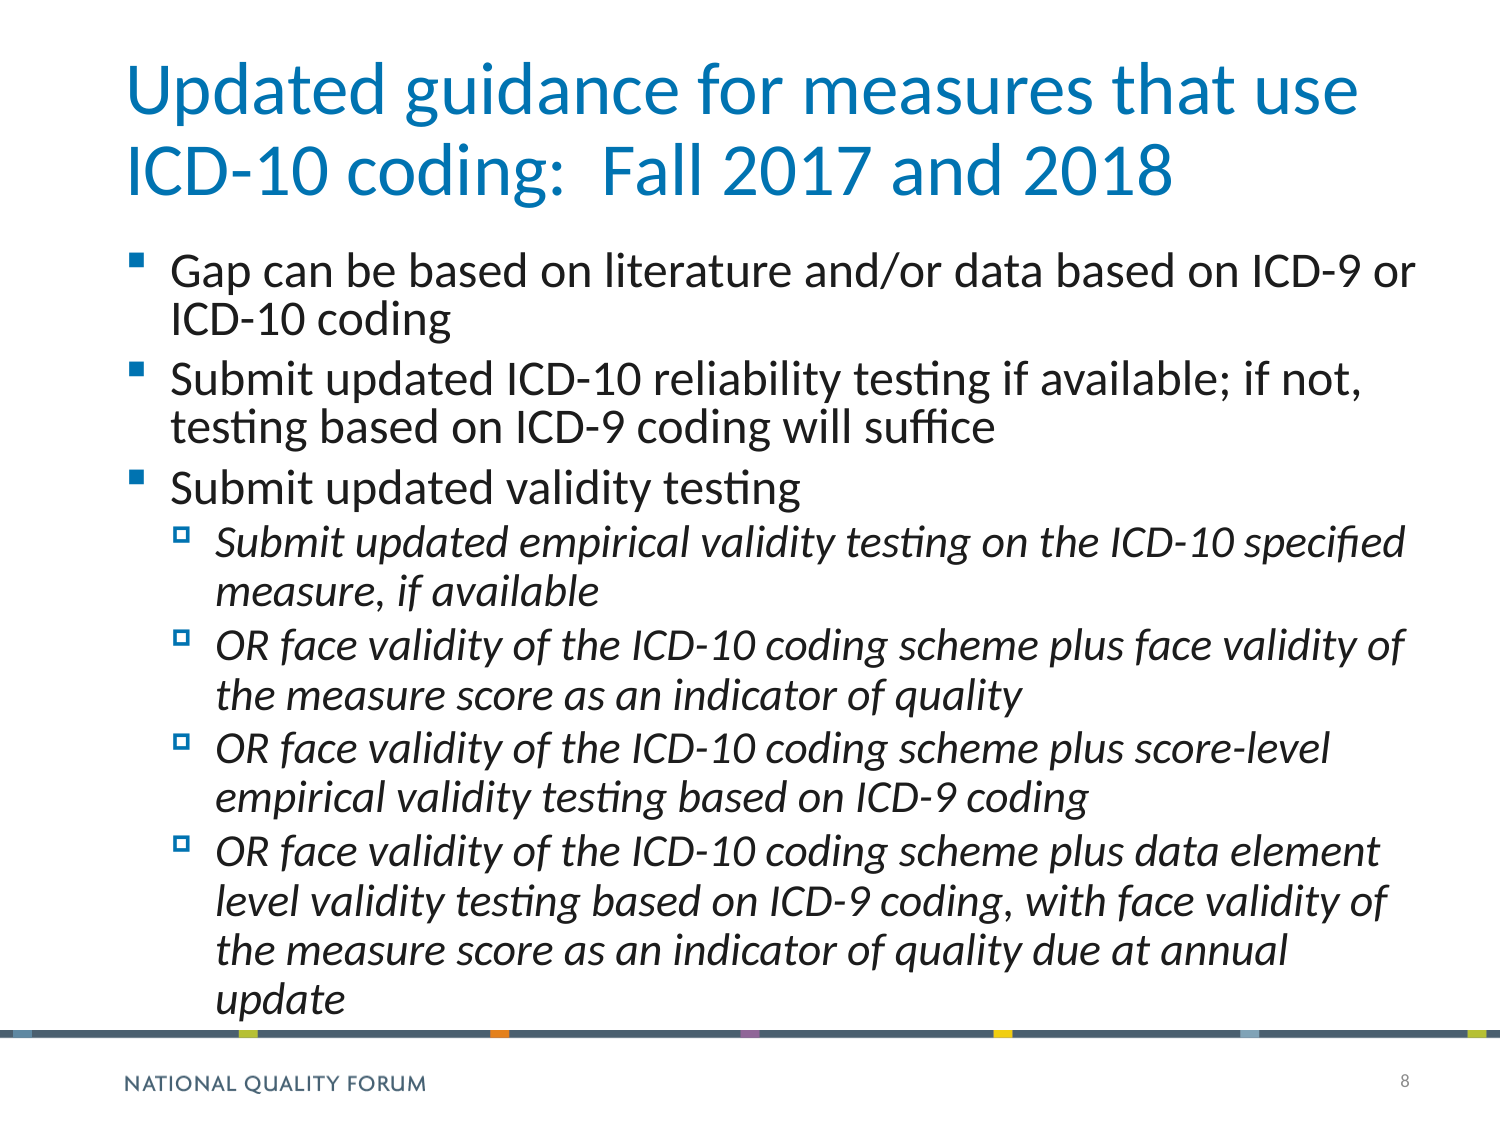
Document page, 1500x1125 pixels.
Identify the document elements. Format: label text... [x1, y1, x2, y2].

list Gap can be based on literature and/or data based on ICD-9 or ICD-10 coding Submit updated ICD-10 reliability testing if available; if not, testing based on ICD-9 coding will suffice Submit updated validity testing Submit updated empirical validity testing on the ICD-10 specified measure, if available OR face validity of the ICD-10 coding scheme plus face validity of the measure score as an indicator of quality OR face validity of the ICD-10 coding scheme plus score-level empirical validity testing based on ICD-9 coding OR face validity of the ICD-10 coding scheme plus data element level validity testing based on ICD-9 coding, with face validity of the measure score as an indicator of quality due at annual update [125, 248, 1425, 999]
picture [0, 1030, 1500, 1097]
title Updated guidance for measures that use ICD-10 coding: Fall 2017 and 2018 [125, 50, 1425, 238]
slide_number 8 [1166, 1061, 1425, 1113]
